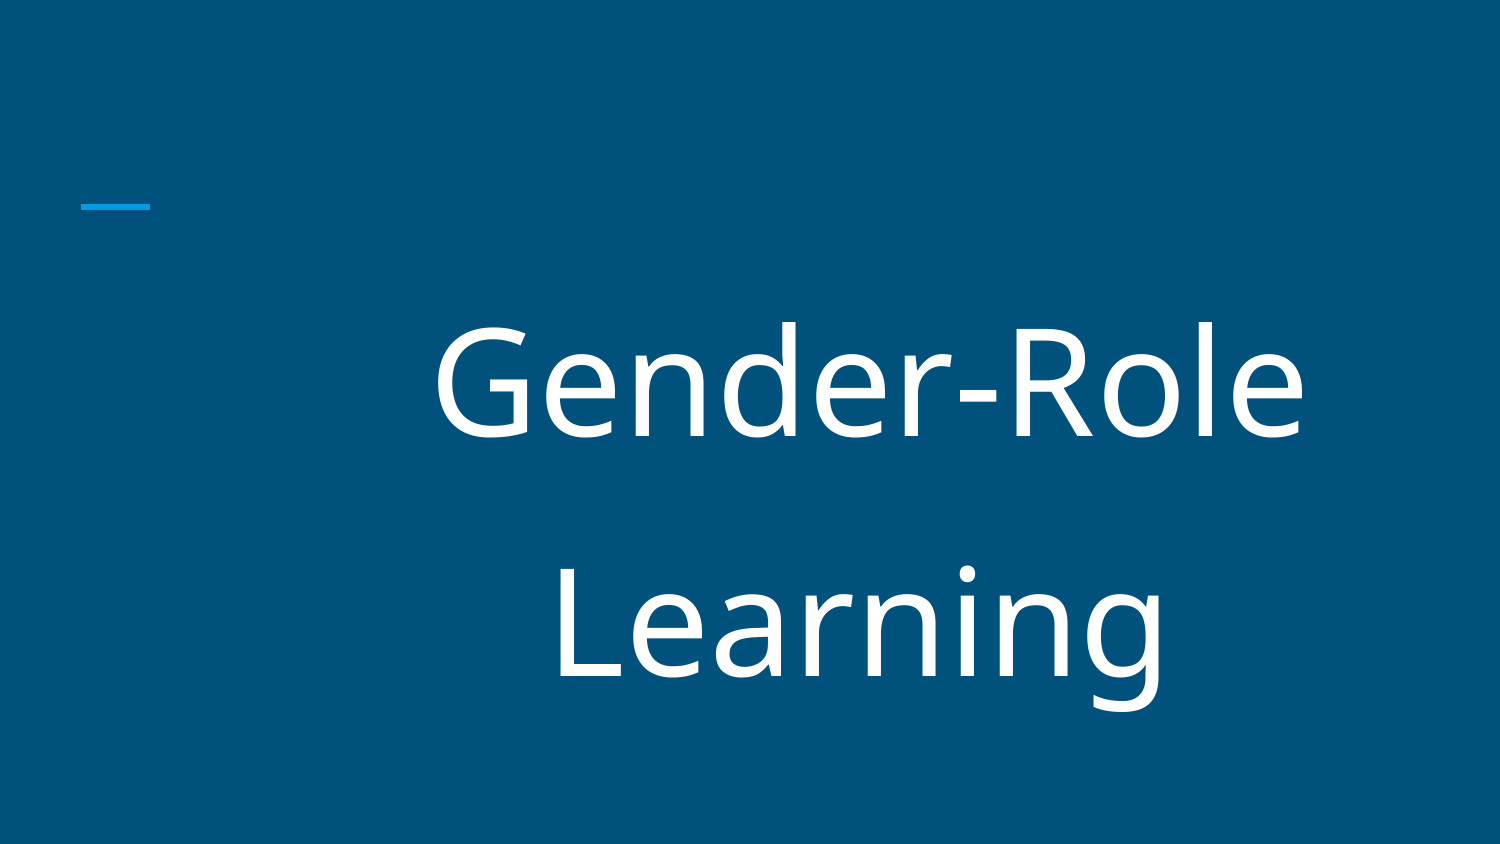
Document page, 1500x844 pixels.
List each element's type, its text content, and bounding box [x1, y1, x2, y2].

list Gender-Role Learning [63, 244, 1437, 750]
